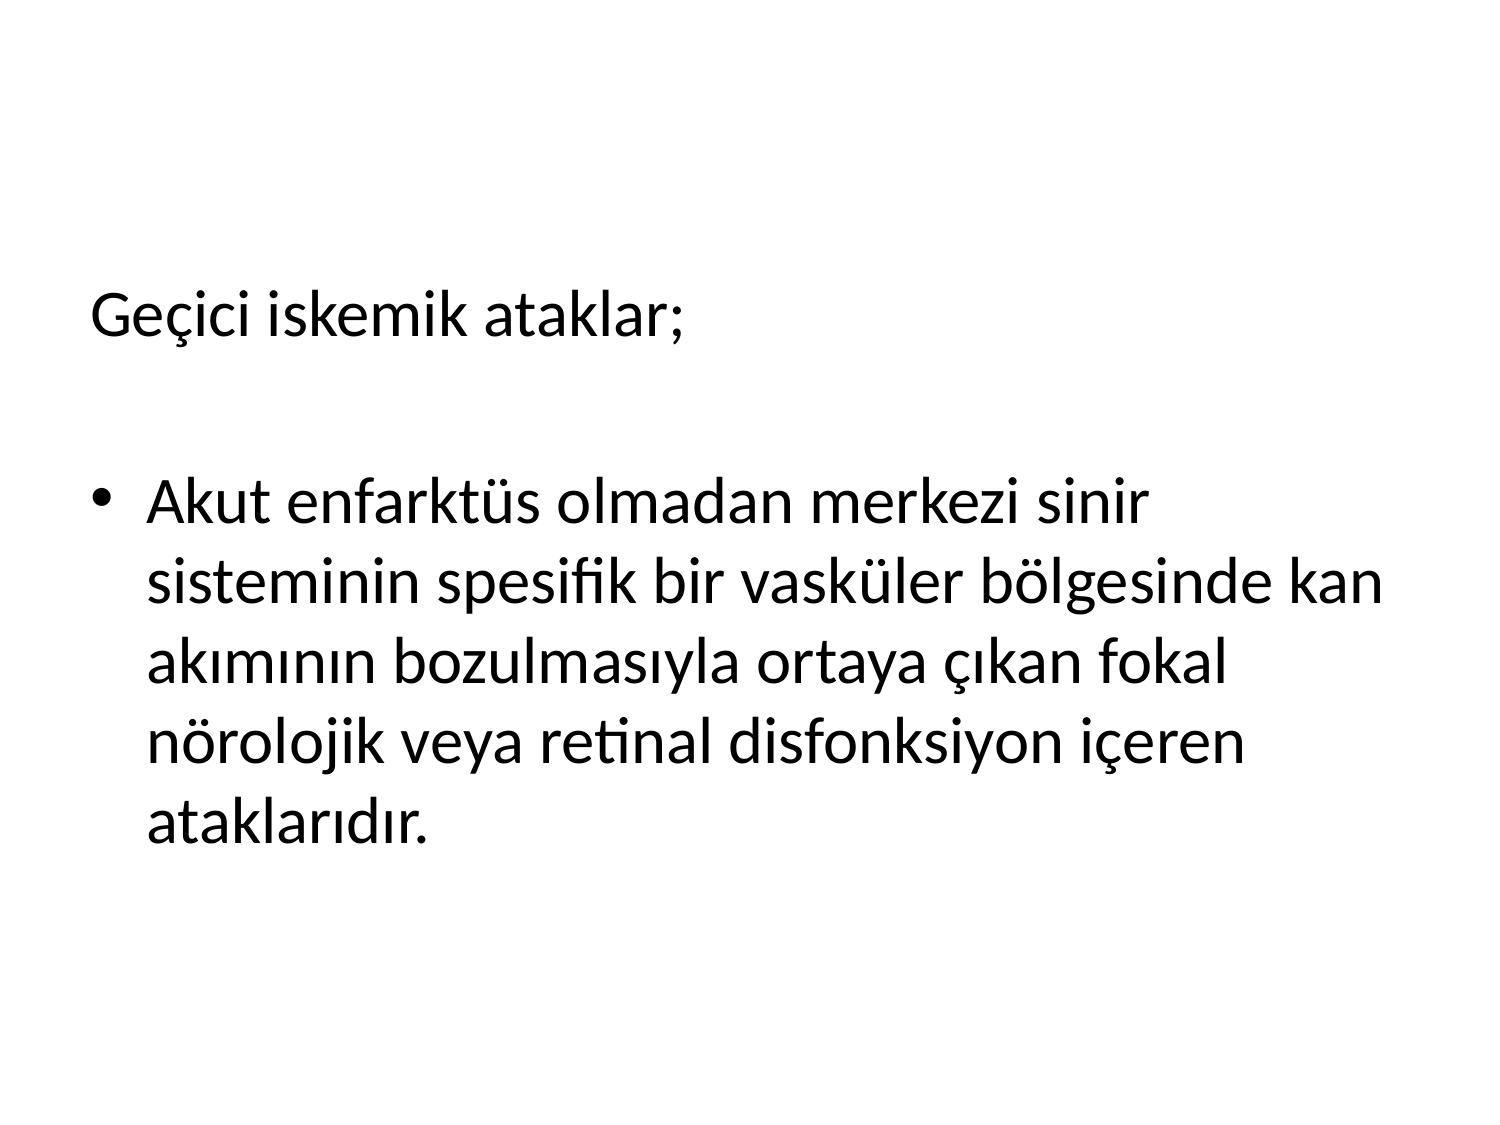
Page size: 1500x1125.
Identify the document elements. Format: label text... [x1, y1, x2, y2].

list Geçici iskemik ataklar; Akut enfarktüs olmadan merkezi sinir sisteminin spesifik bir vasküler bölgesinde kan akımının bozulmasıyla ortaya çıkan fokal nörolojik veya retinal disfonksiyon içeren ataklarıdır. [75, 262, 1425, 1005]
